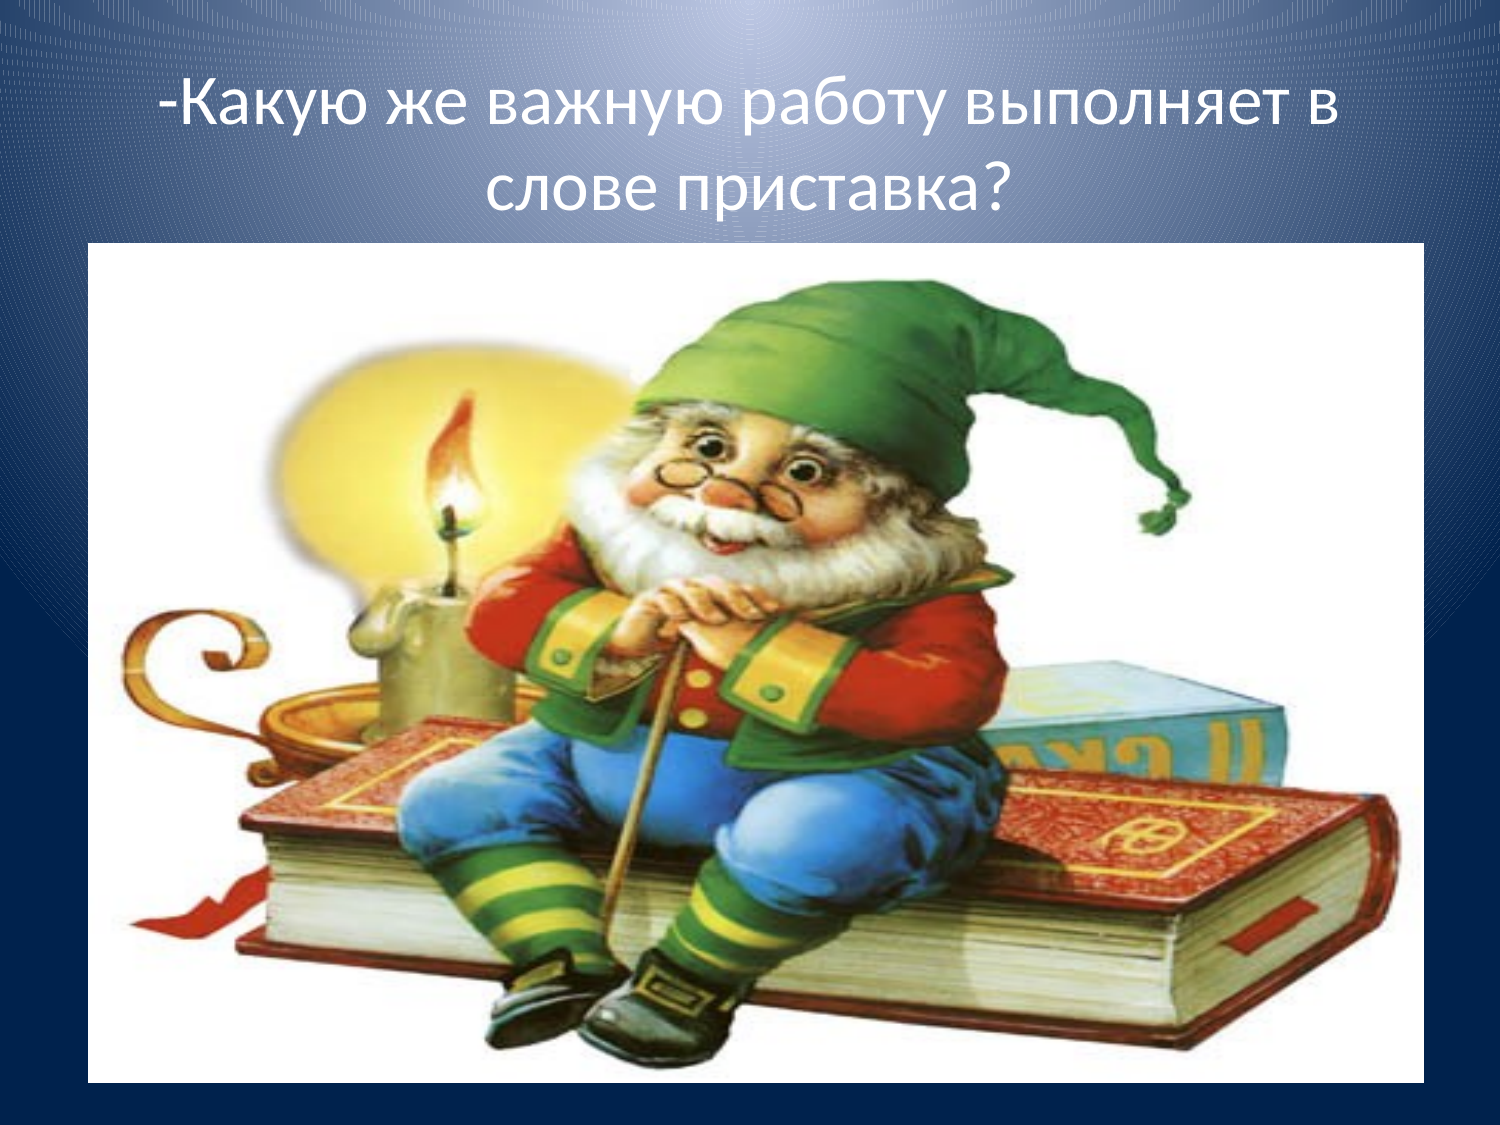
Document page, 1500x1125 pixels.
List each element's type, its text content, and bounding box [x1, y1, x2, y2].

title -Какую же важную работу выполняет в слове приставка? [75, 45, 1425, 233]
picture [88, 243, 1424, 1083]
